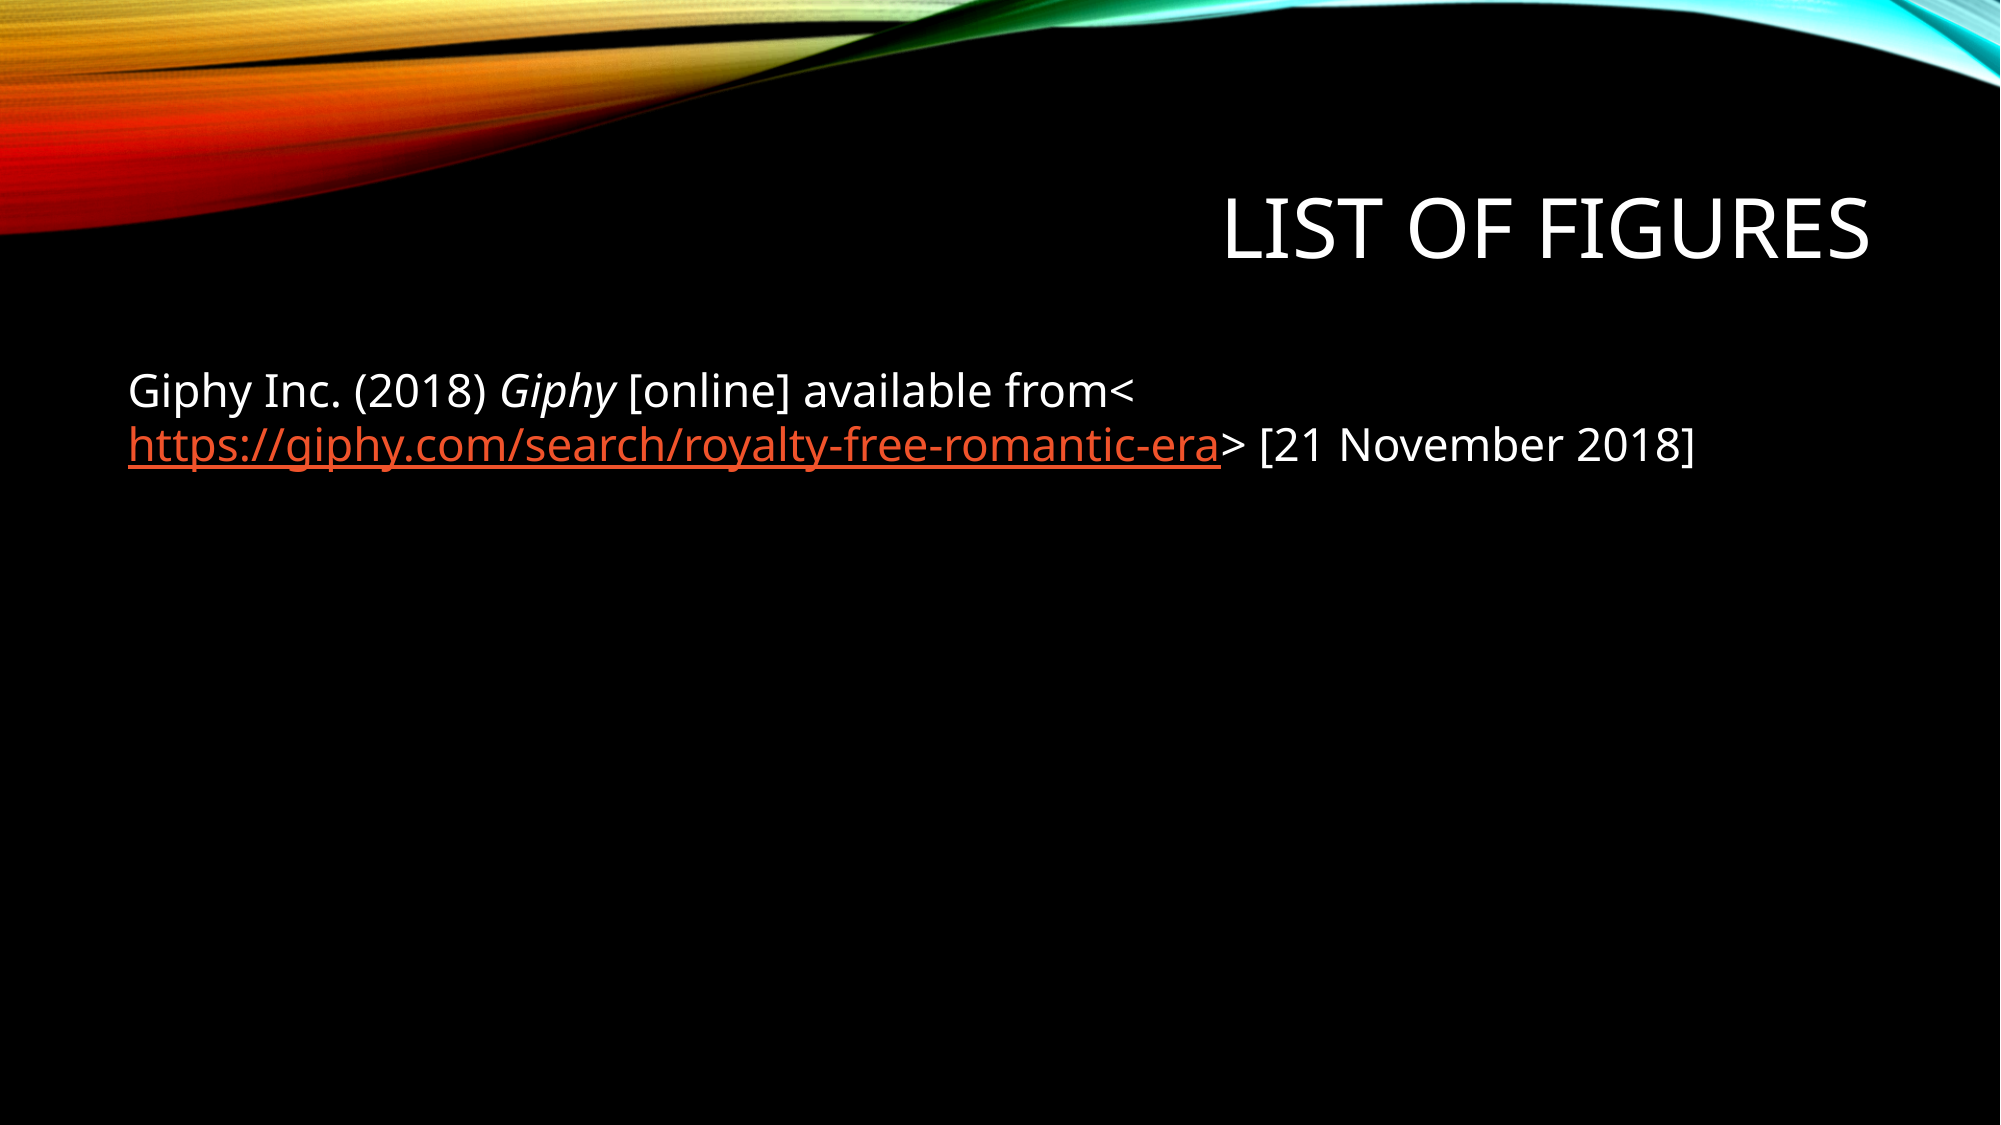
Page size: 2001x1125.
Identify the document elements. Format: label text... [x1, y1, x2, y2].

title List of figures [474, 125, 1888, 338]
list Giphy Inc. (2018) Giphy [online] available from<https://giphy.com/search/royalty-free-romantic-era> [21 November 2018] [112, 360, 1888, 1021]
picture [0, 0, 2000, 237]
